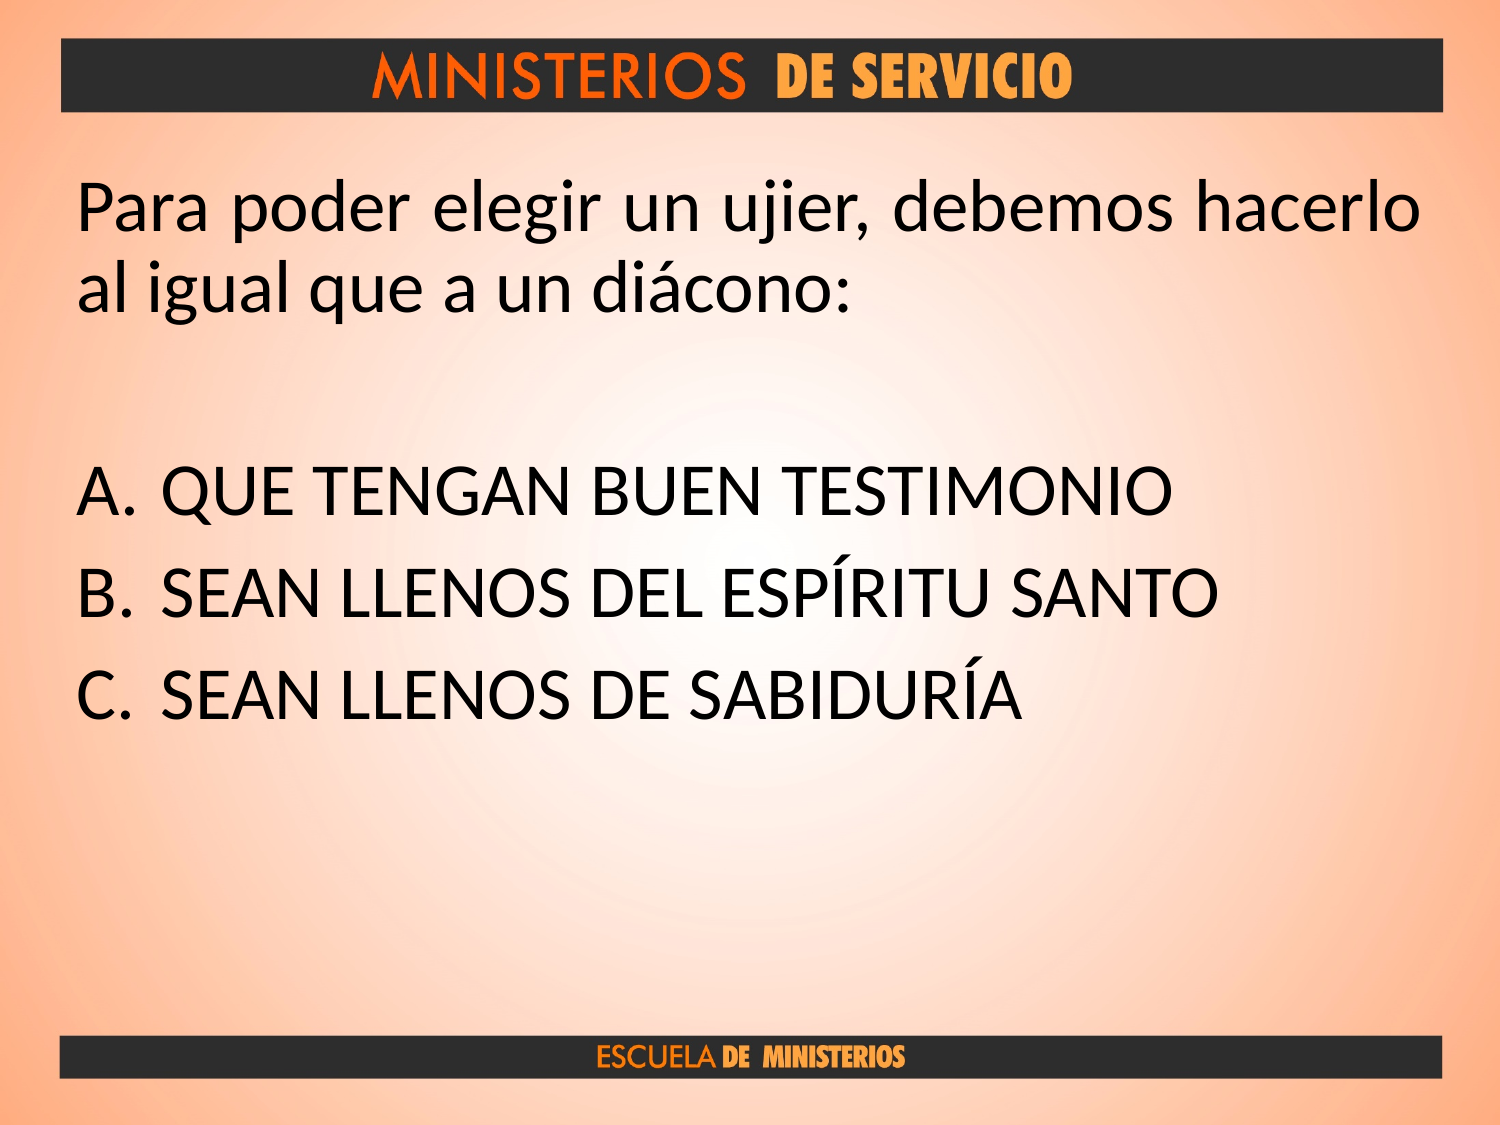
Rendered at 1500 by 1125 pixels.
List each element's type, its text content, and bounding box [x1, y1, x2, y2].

list Para poder elegir un ujier, debemos hacerlo al igual que a un diácono: QUE TENGAN BUEN TESTIMONIO SEAN LLENOS DEL ESPÍRITU SANTO SEAN LLENOS DE SABIDURÍA [61, 158, 1437, 1014]
picture [0, 0, 1500, 1125]
